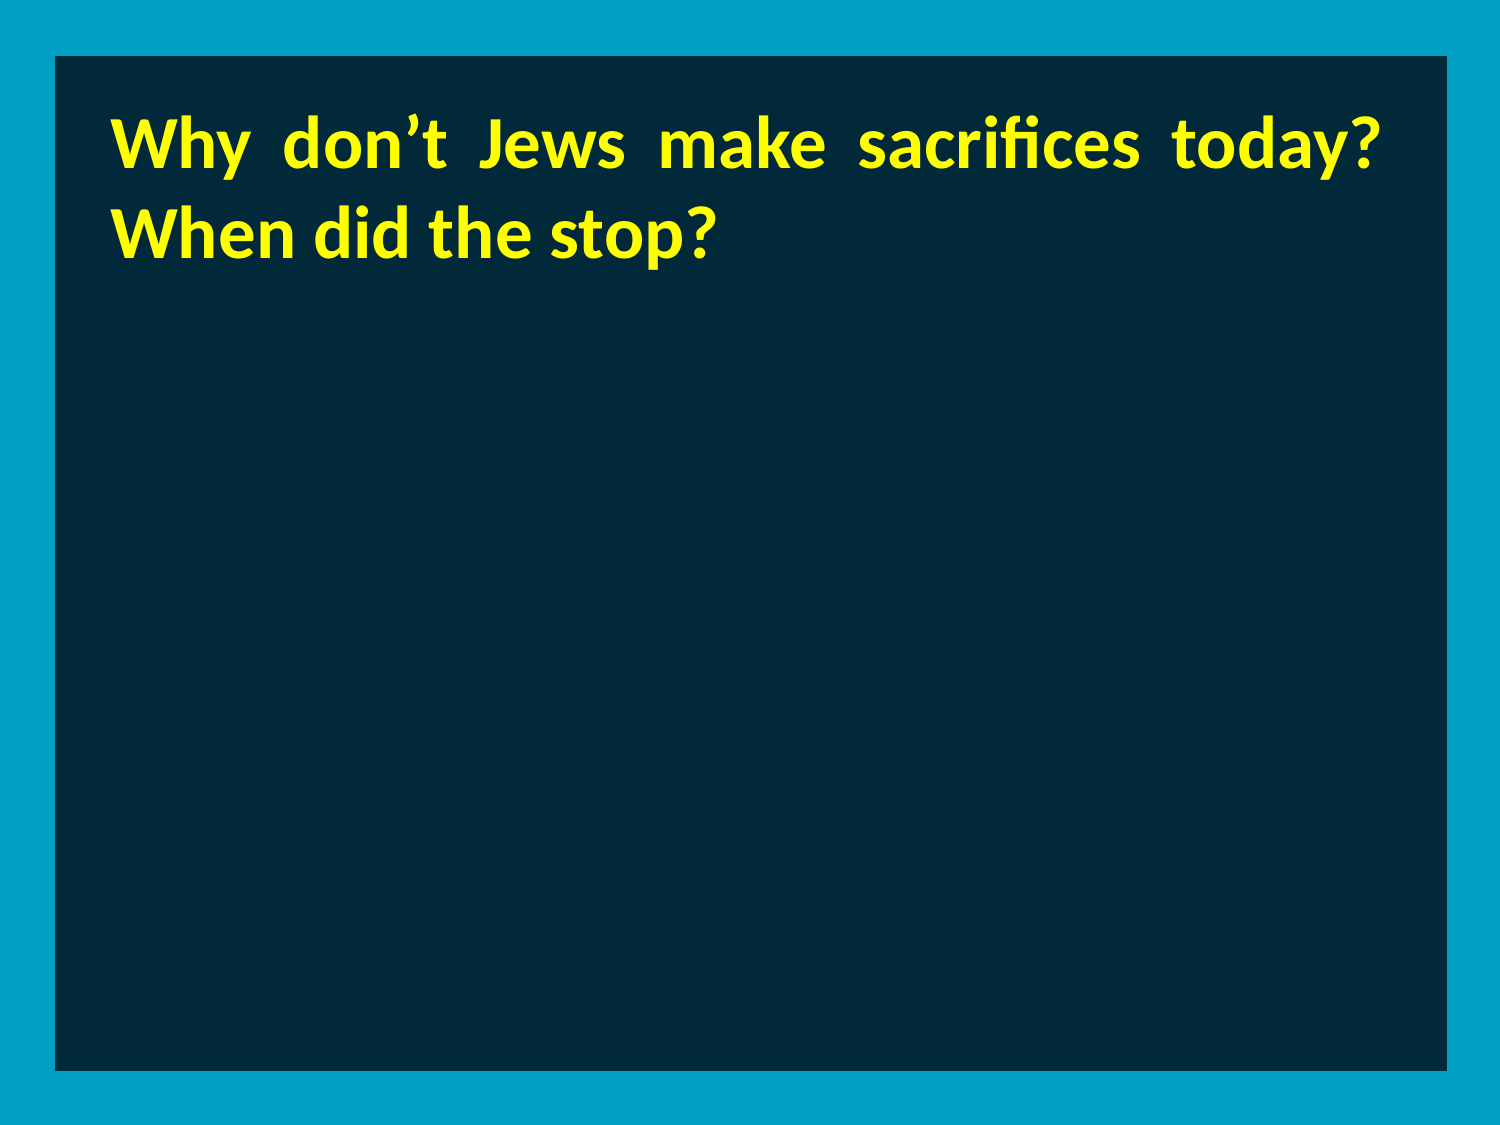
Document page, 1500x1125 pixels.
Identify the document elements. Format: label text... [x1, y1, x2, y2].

text_box Why don’t Jews make sacrifices today? When did the stop? [95, 86, 1399, 432]
